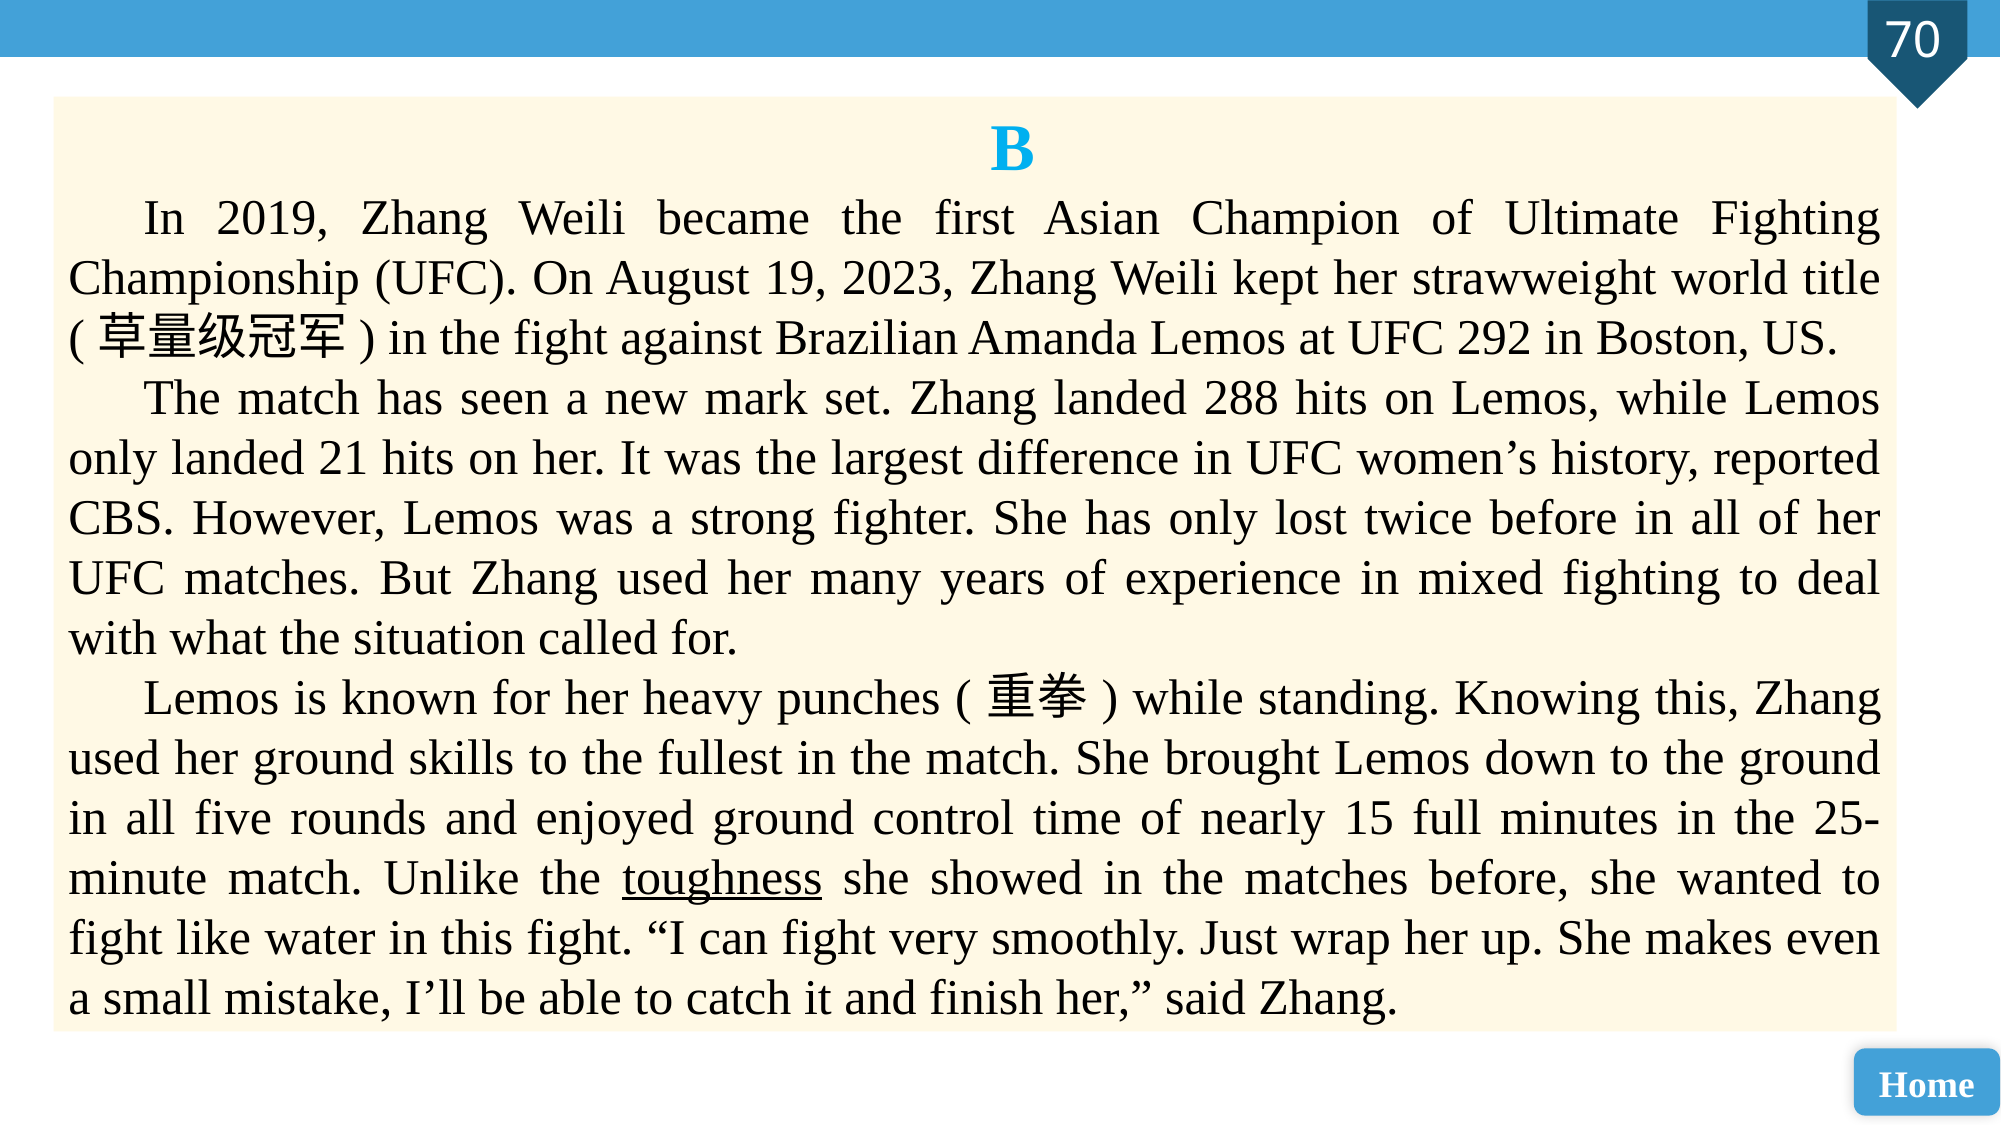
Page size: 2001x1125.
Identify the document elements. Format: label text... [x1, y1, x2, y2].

text_box B In 2019, Zhang Weili became the first Asian Champion of Ultimate Fighting Championship (UFC). On August 19, 2023, Zhang Weili kept her strawweight world title (草量级冠军) in the fight against Brazilian Amanda Lemos at UFC 292 in Boston, US. The match has seen a new mark set. Zhang landed 288 hits on Lemos, while Lemos only landed 21 hits on her. It was the largest difference in UFC women’s history, reported CBS. However, Lemos was a strong fighter. She has only lost twice before in all of her UFC matches. But Zhang used her many years of experience in mixed fighting to deal with what the situation called for. Lemos is known for her heavy punches (重拳) while standing. Knowing this, Zhang used her ground skills to the fullest in the match. She brought Lemos down to the ground in all five rounds and enjoyed ground control time of nearly 15 full minutes in the 25-minute match. Unlike the toughness she showed in the matches before, she wanted to fight like water in this fight. “I can fight very smoothly. Just wrap her up. She makes even a small mistake, I’ll be able to catch it and finish her,” said Zhang. [53, 96, 1897, 1032]
